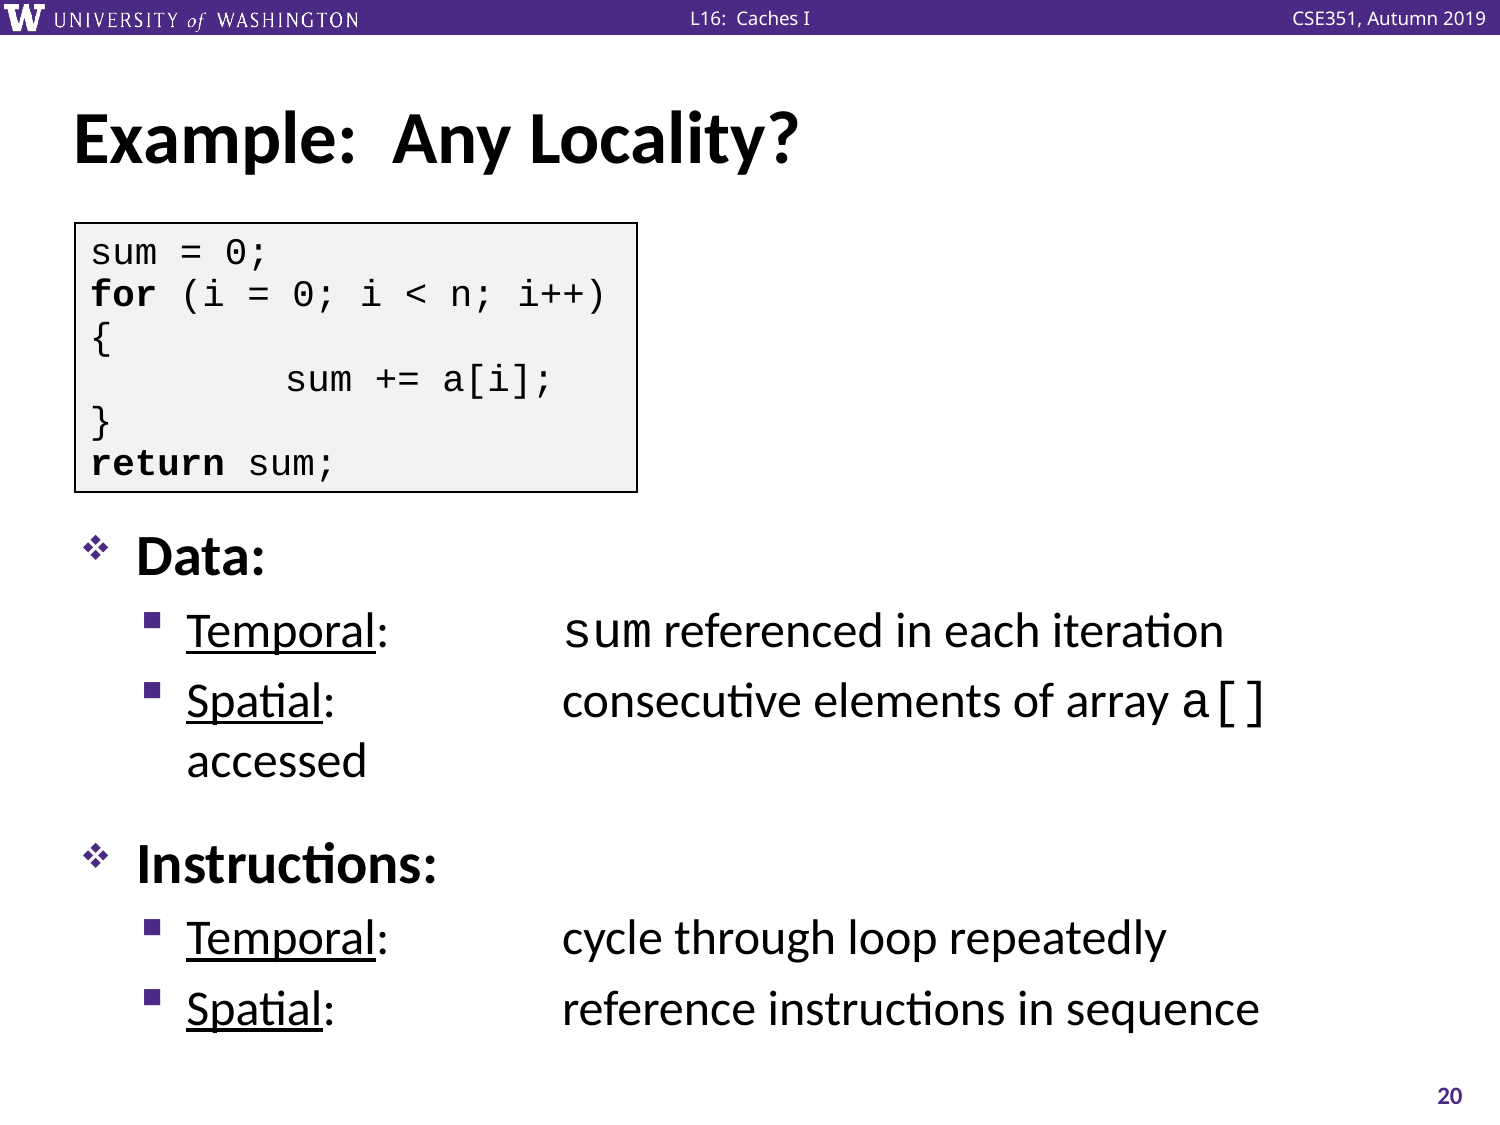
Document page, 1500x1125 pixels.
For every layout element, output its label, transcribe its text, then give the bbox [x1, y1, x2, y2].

title Example: Any Locality? [58, 71, 1438, 197]
text_box sum = 0; for (i = 0; i < n; i++) { sum += a[i]; } return sum; [75, 223, 638, 492]
slide_number 20 [1400, 1065, 1500, 1125]
list Data: Temporal: sum referenced in each iteration Spatial: consecutive elements of array a[] accessed Instructions: Temporal: cycle through loop repeatedly Spatial: reference instructions in sequence [64, 509, 1438, 991]
picture [4, 4, 358, 32]
